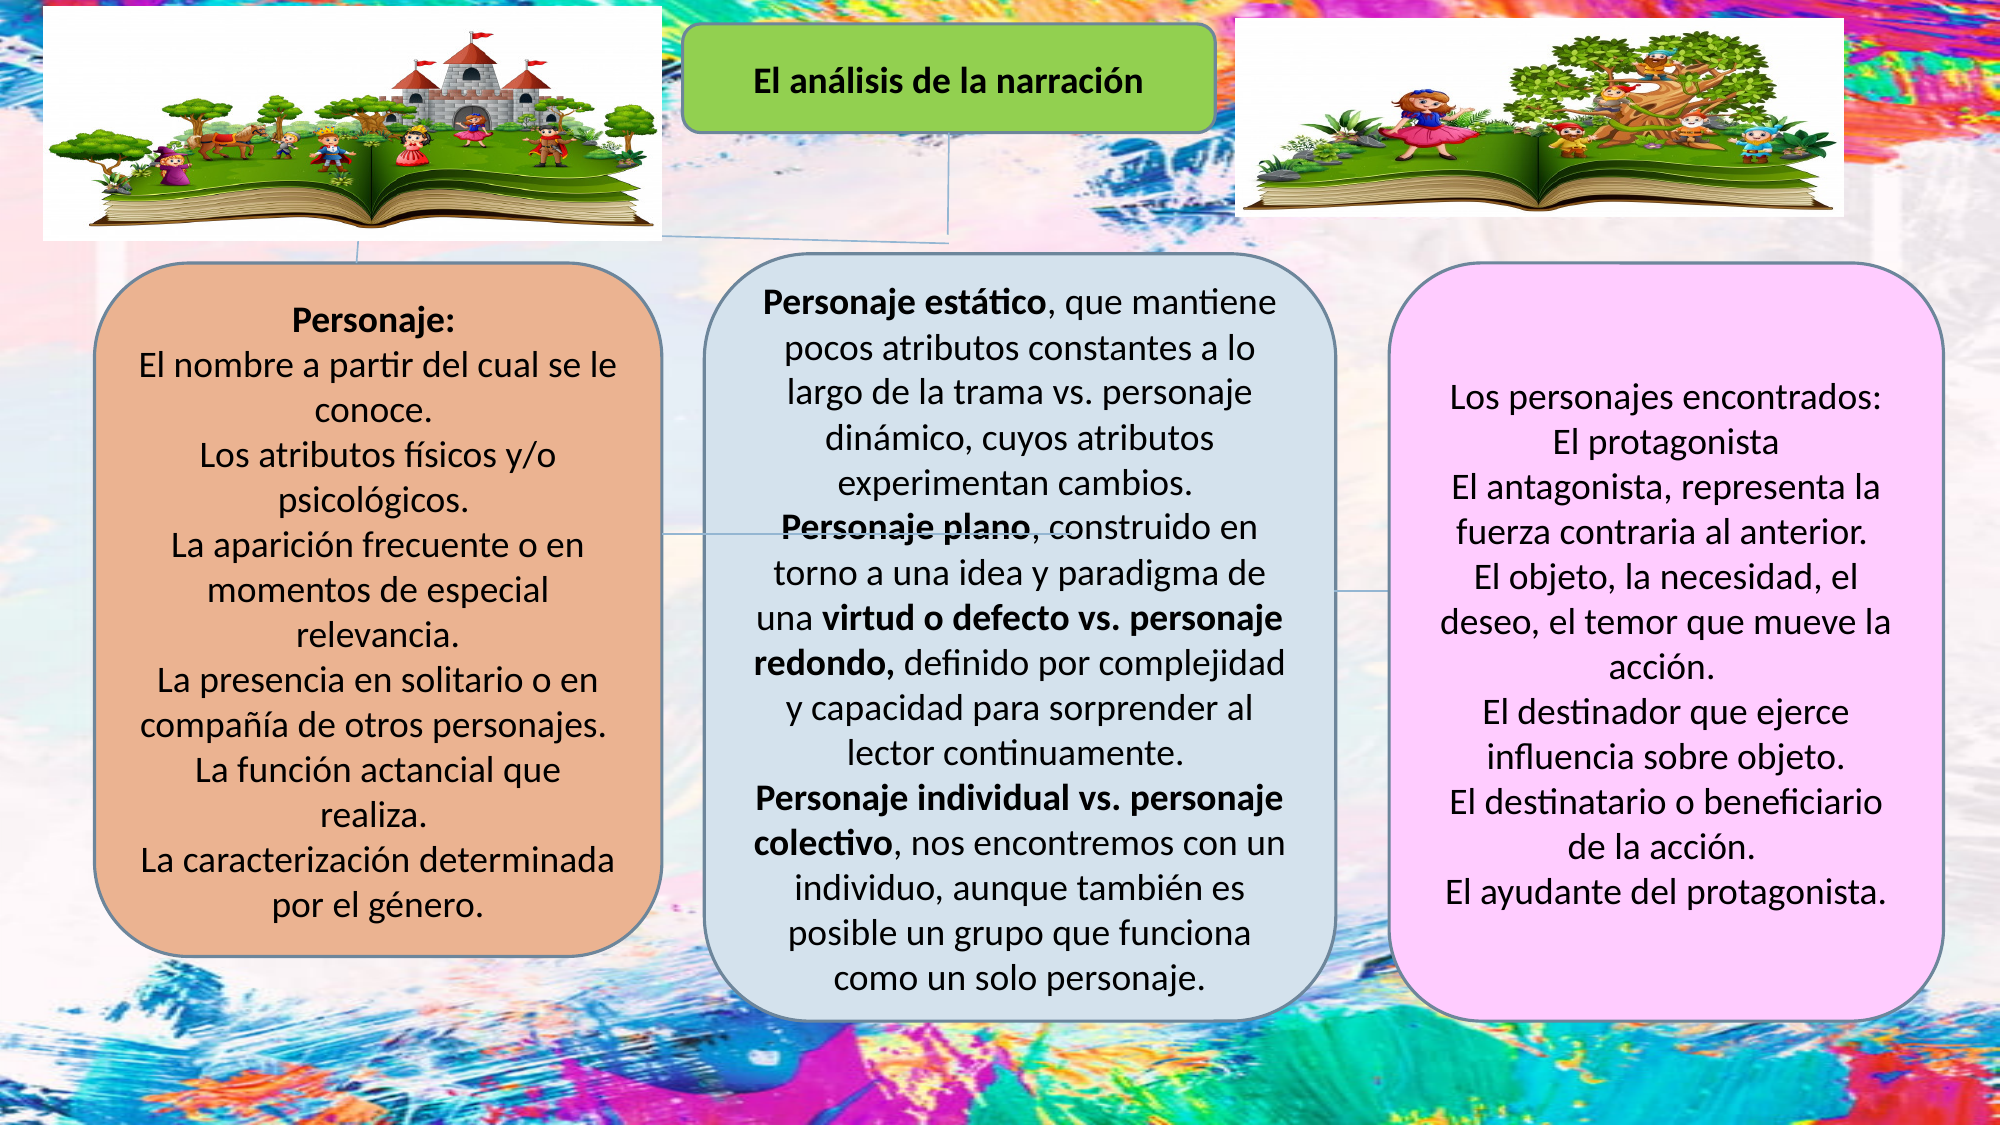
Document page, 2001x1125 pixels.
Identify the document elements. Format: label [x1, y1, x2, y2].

picture [100, 1116, 115, 1122]
text_box [666, 227, 950, 244]
picture [0, 0, 2000, 1125]
